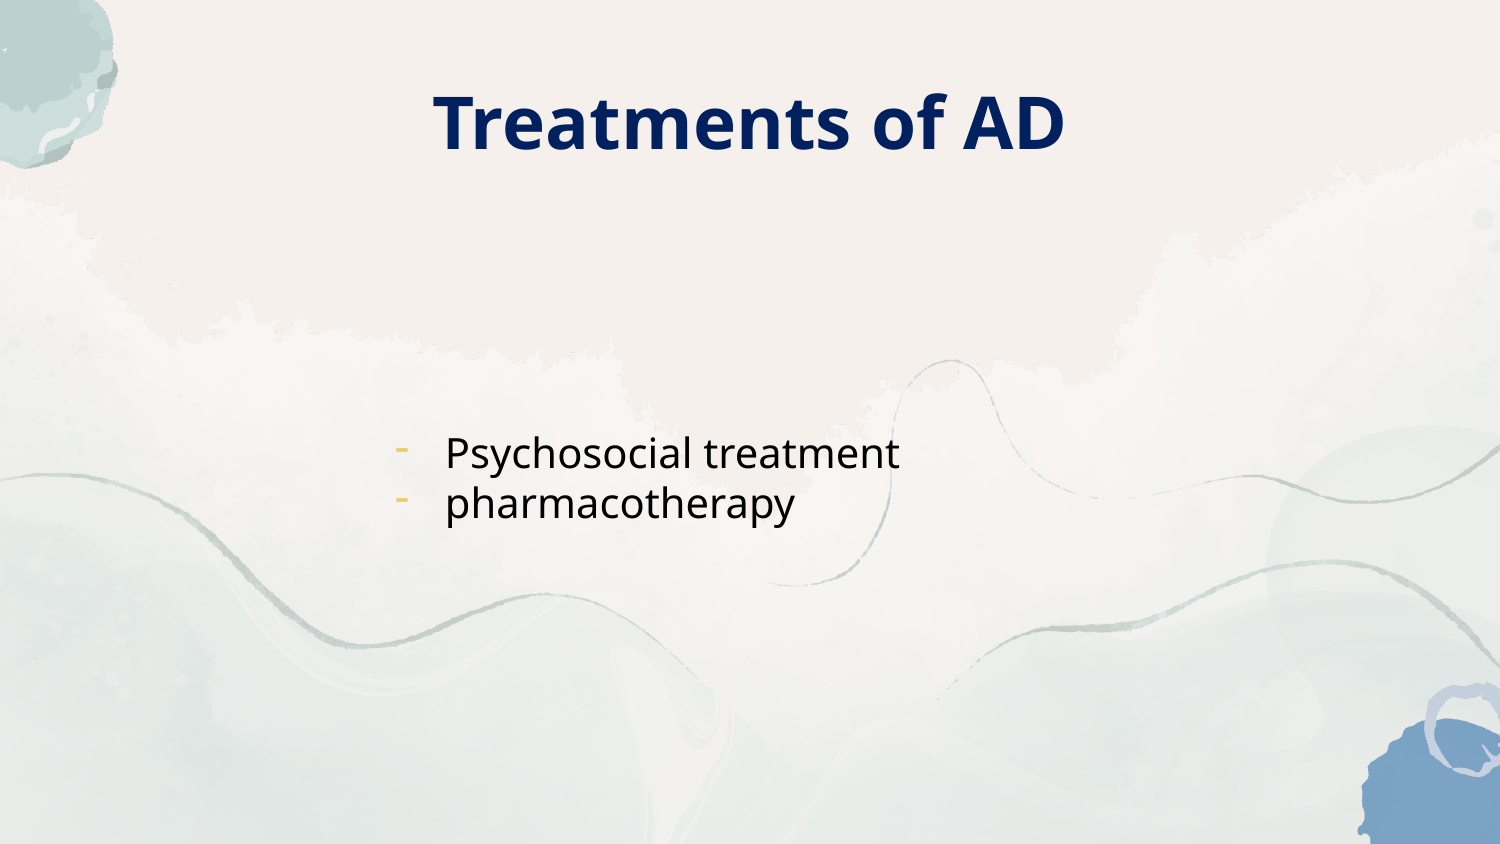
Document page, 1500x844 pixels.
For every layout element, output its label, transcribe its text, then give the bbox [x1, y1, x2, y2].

list Psychosocial treatment pharmacotherapy [355, 199, 1145, 756]
title Treatments of AD [118, 72, 1382, 167]
